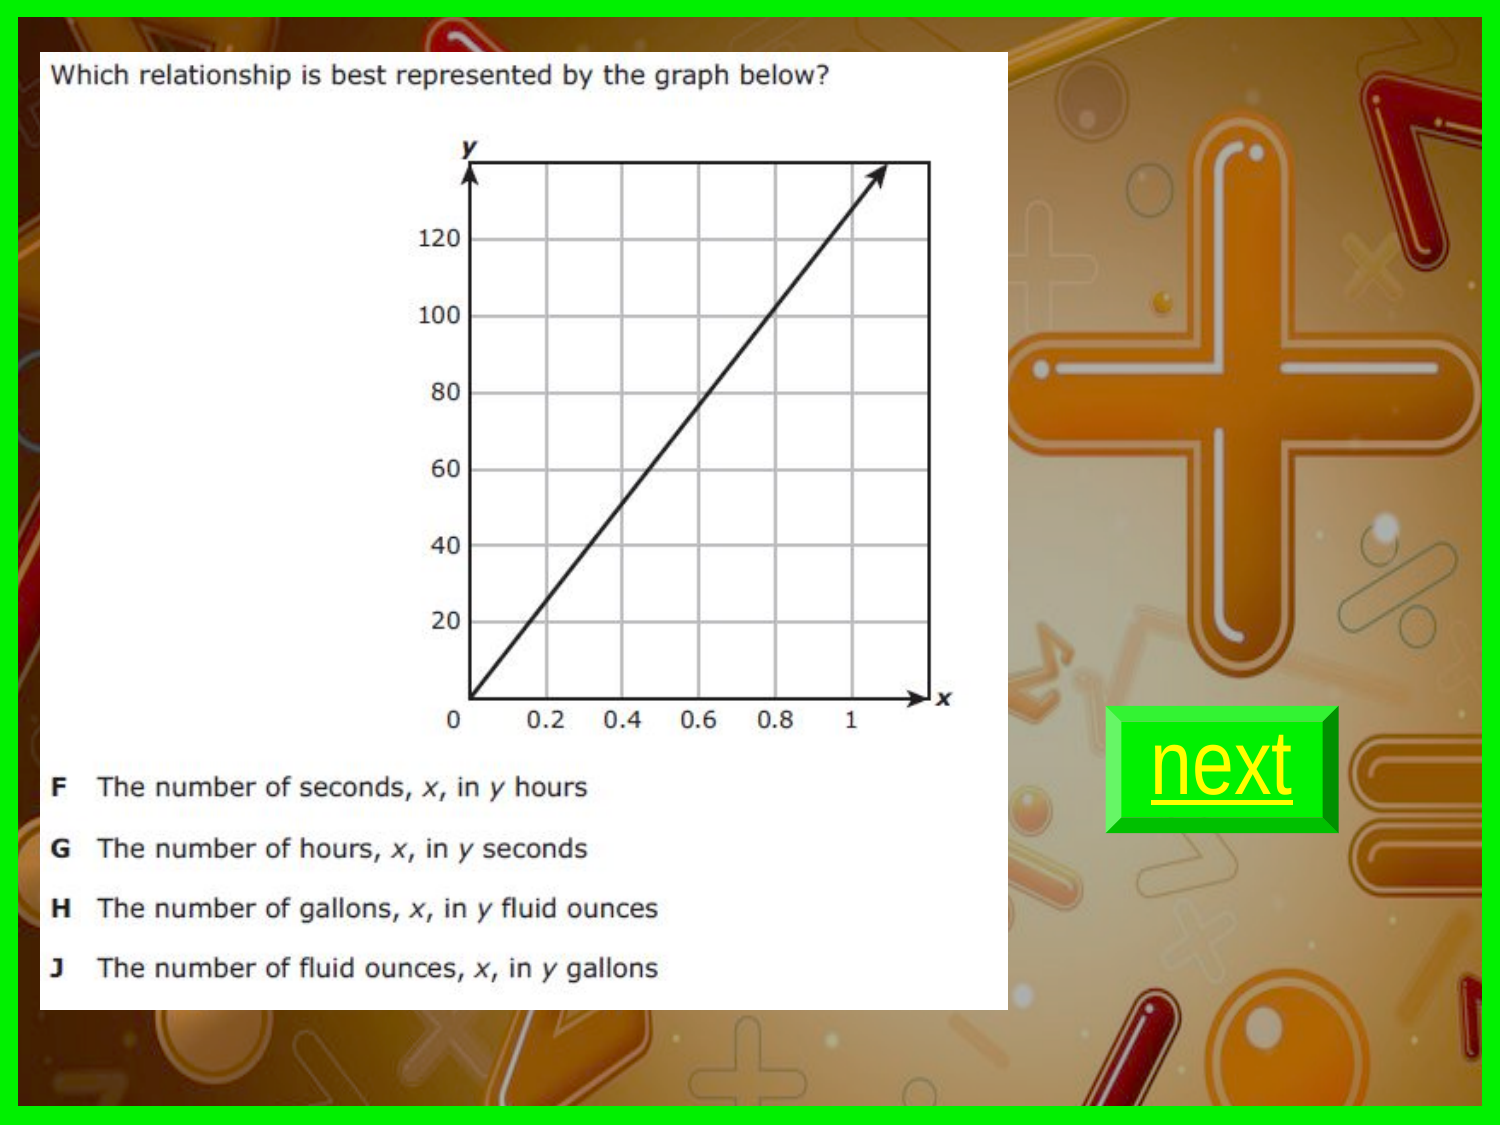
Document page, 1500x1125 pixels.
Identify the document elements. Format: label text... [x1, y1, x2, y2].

text_box [0, 0, 1500, 1124]
text_box next [1105, 705, 1339, 834]
picture [40, 52, 1008, 1010]
